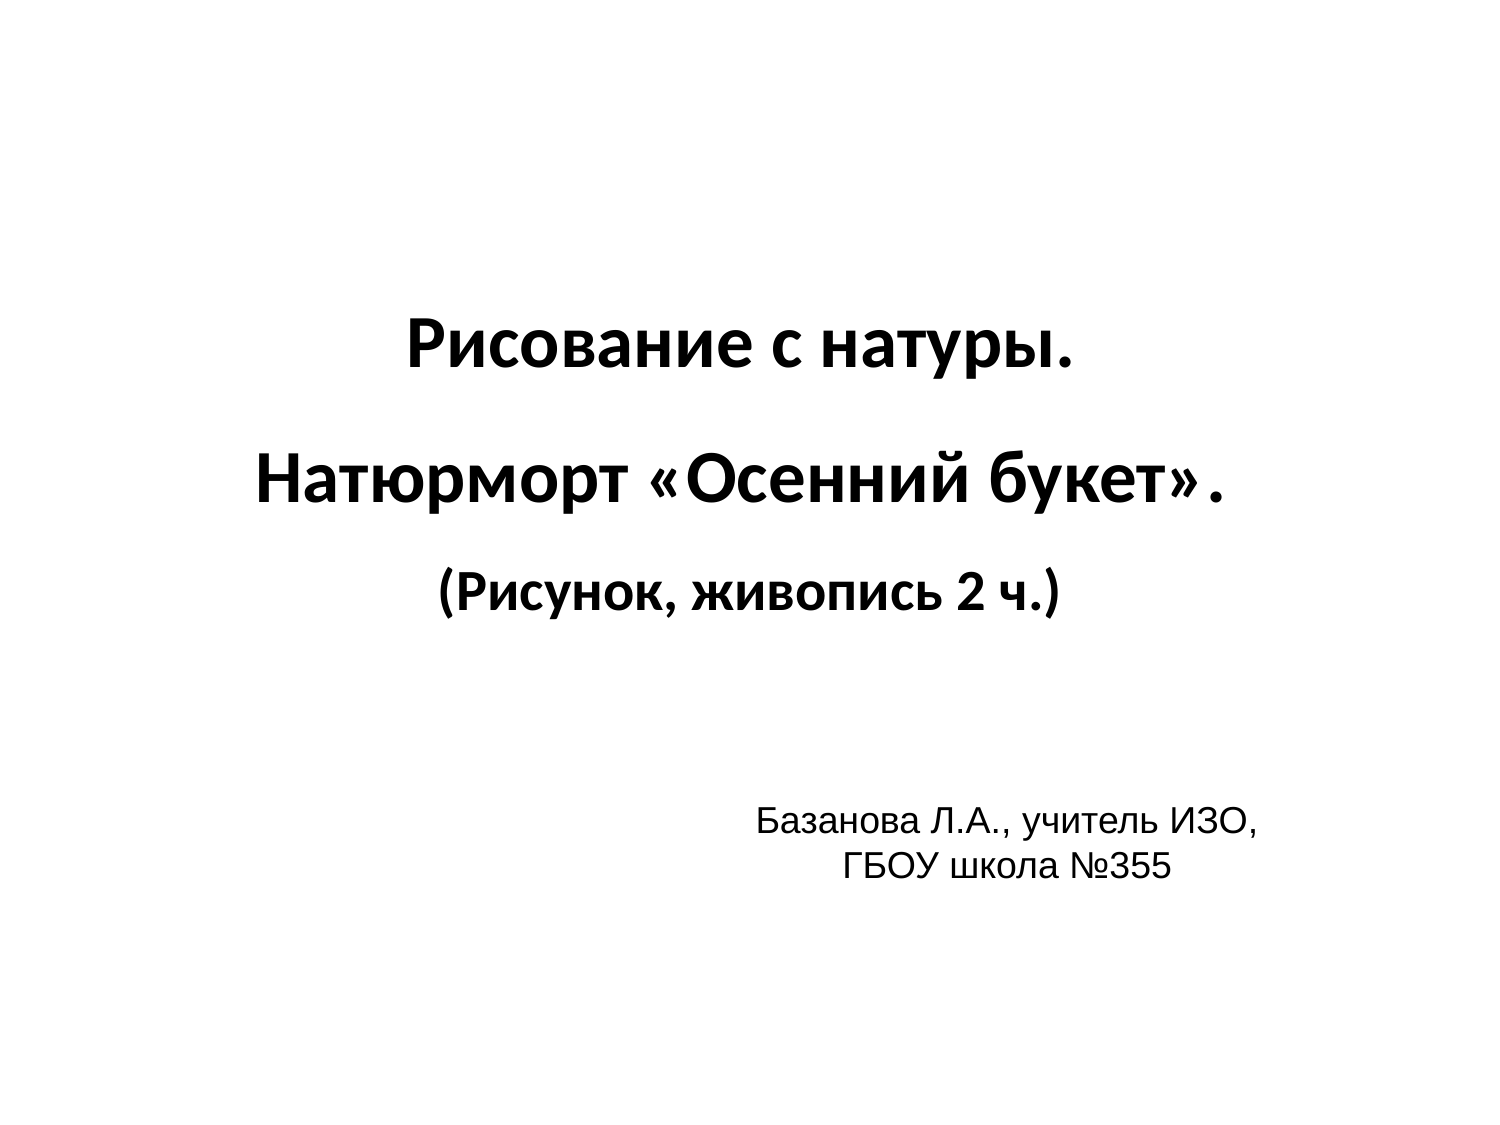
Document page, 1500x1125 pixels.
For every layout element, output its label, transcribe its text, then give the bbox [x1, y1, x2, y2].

subtitle Базанова Л.А., учитель ИЗО, ГБОУ школа №355 [697, 788, 1317, 933]
title Рисование с натуры. Натюрморт «Осенний букет». (Рисунок, живопись 2 ч.) [112, 349, 1388, 591]
